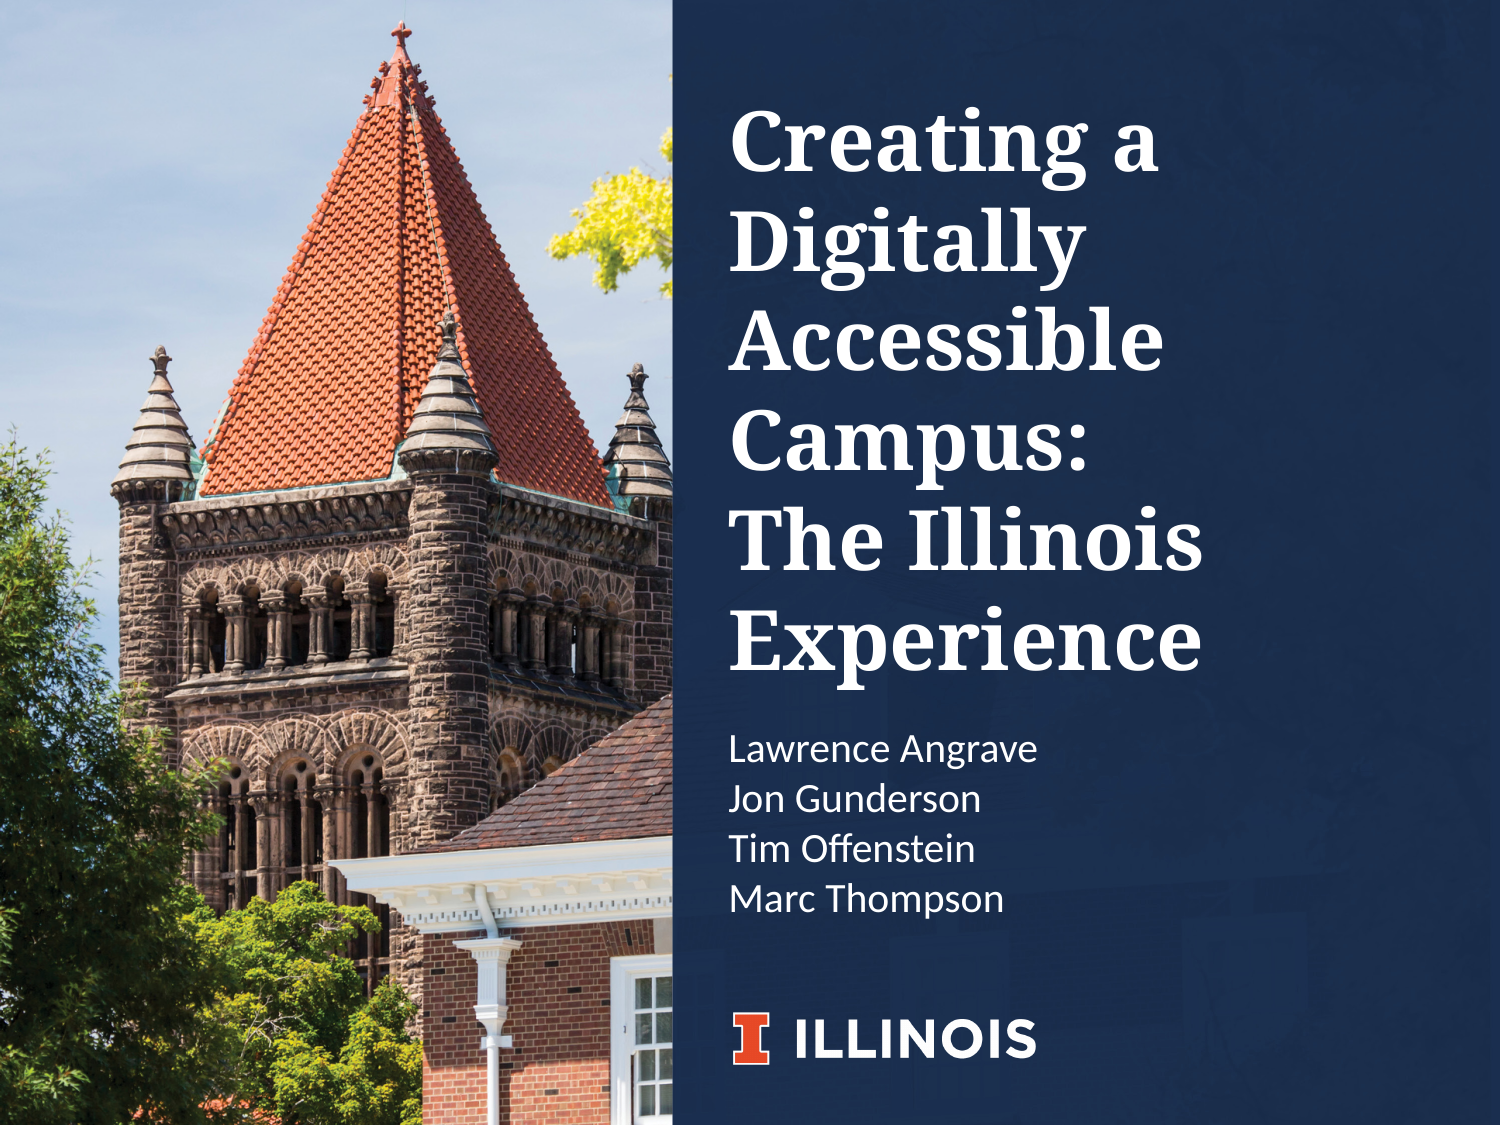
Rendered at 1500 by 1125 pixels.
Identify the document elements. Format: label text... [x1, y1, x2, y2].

text_box Lawrence Angrave Jon Gunderson Tim Offenstein Marc Thompson [713, 713, 1463, 929]
picture [0, 0, 1500, 1125]
title Creating a Digitally Accessible Campus: The Illinois Experience [713, 80, 1463, 693]
